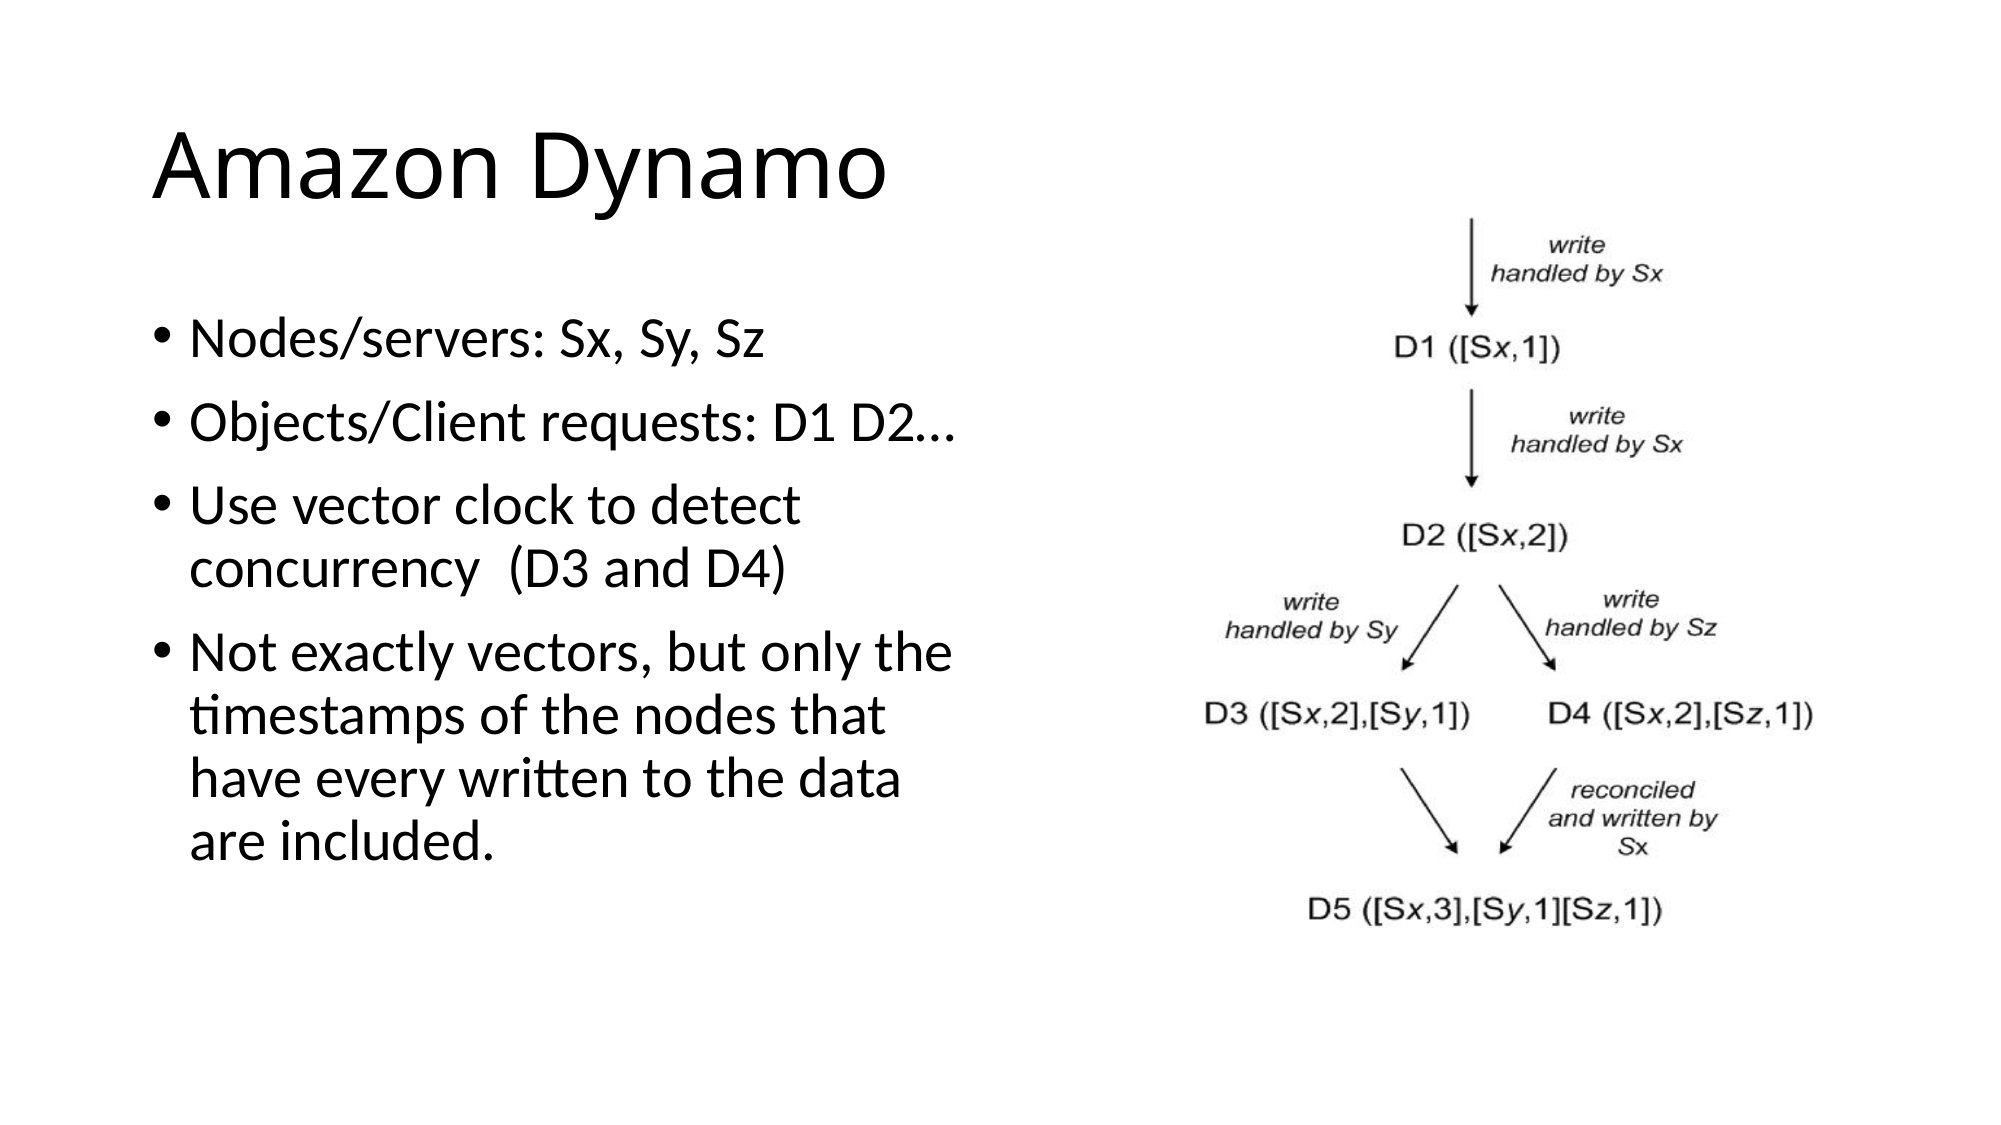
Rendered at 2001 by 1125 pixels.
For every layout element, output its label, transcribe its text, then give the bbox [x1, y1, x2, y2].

list Nodes/servers: Sx, Sy, Sz Objects/Client requests: D1 D2… Use vector clock to detect concurrency (D3 and D4) Not exactly vectors, but only the timestamps of the nodes that have every written to the data are included. [137, 299, 1005, 1014]
title Amazon Dynamo [137, 59, 1863, 278]
picture [1140, 158, 1863, 949]
